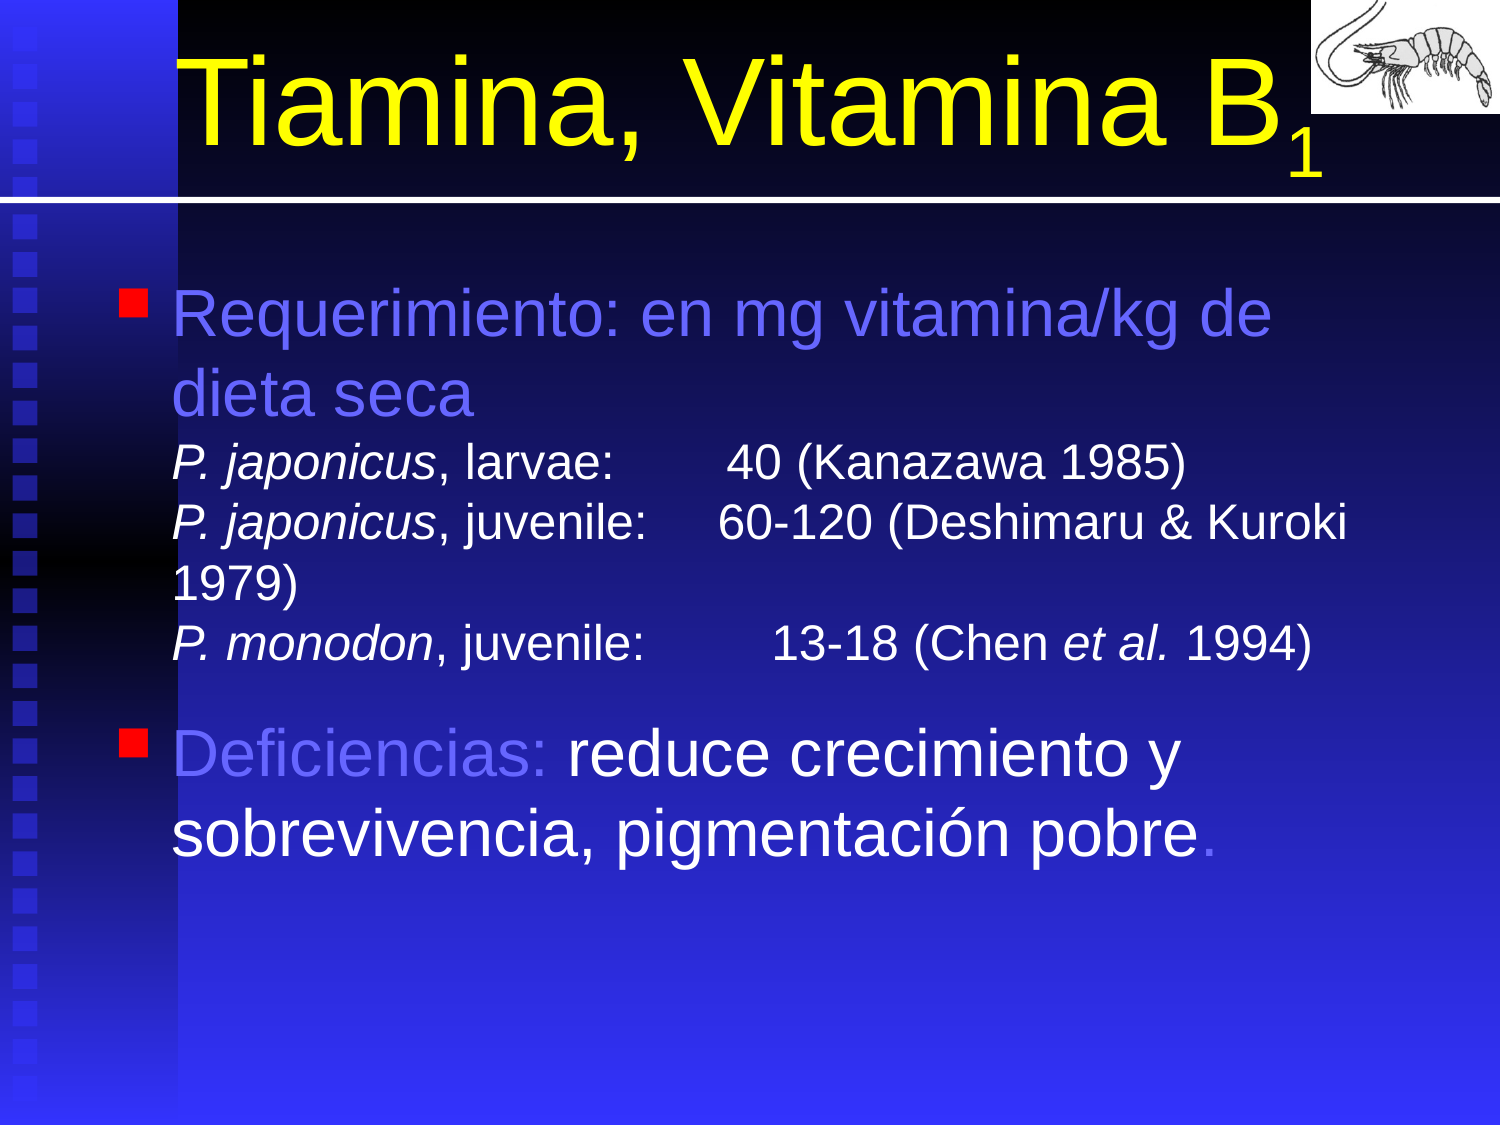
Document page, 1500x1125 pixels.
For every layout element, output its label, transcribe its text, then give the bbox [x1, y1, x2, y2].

list Requerimiento: en mg vitamina/kg de dieta seca P. japonicus, larvae: 40 (Kanazawa 1985) P. japonicus, juvenile: 60-120 (Deshimaru & Kuroki 1979) P. monodon, juvenile: 13-18 (Chen et al. 1994) Deficiencias: reduce crecimiento y sobrevivencia, pigmentación pobre. [99, 262, 1445, 938]
title Tiamina, Vitamina B1 [0, 12, 1500, 201]
picture [1310, 0, 1500, 115]
